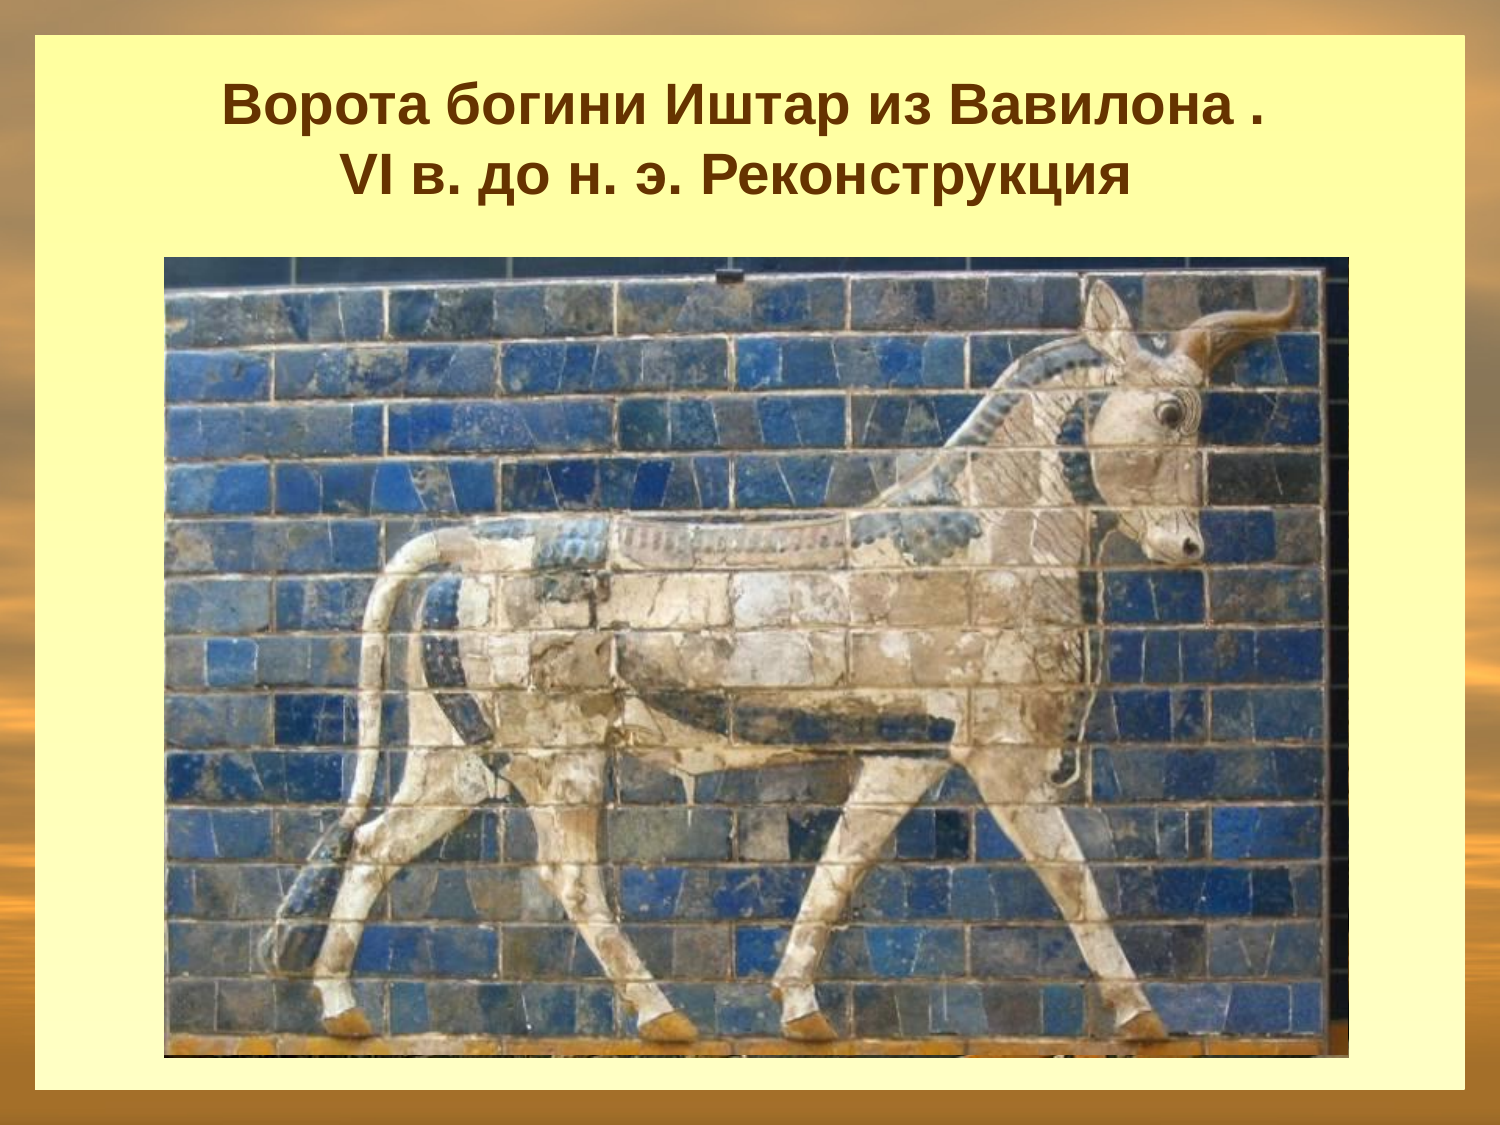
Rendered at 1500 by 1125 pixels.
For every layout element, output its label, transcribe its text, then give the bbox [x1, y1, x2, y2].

text_box Ворота богини Иштар из Вавилона . VI в. до н. э. Реконструкция [199, 58, 1289, 247]
text_box [33, 33, 1467, 1092]
picture [0, 0, 1500, 1125]
